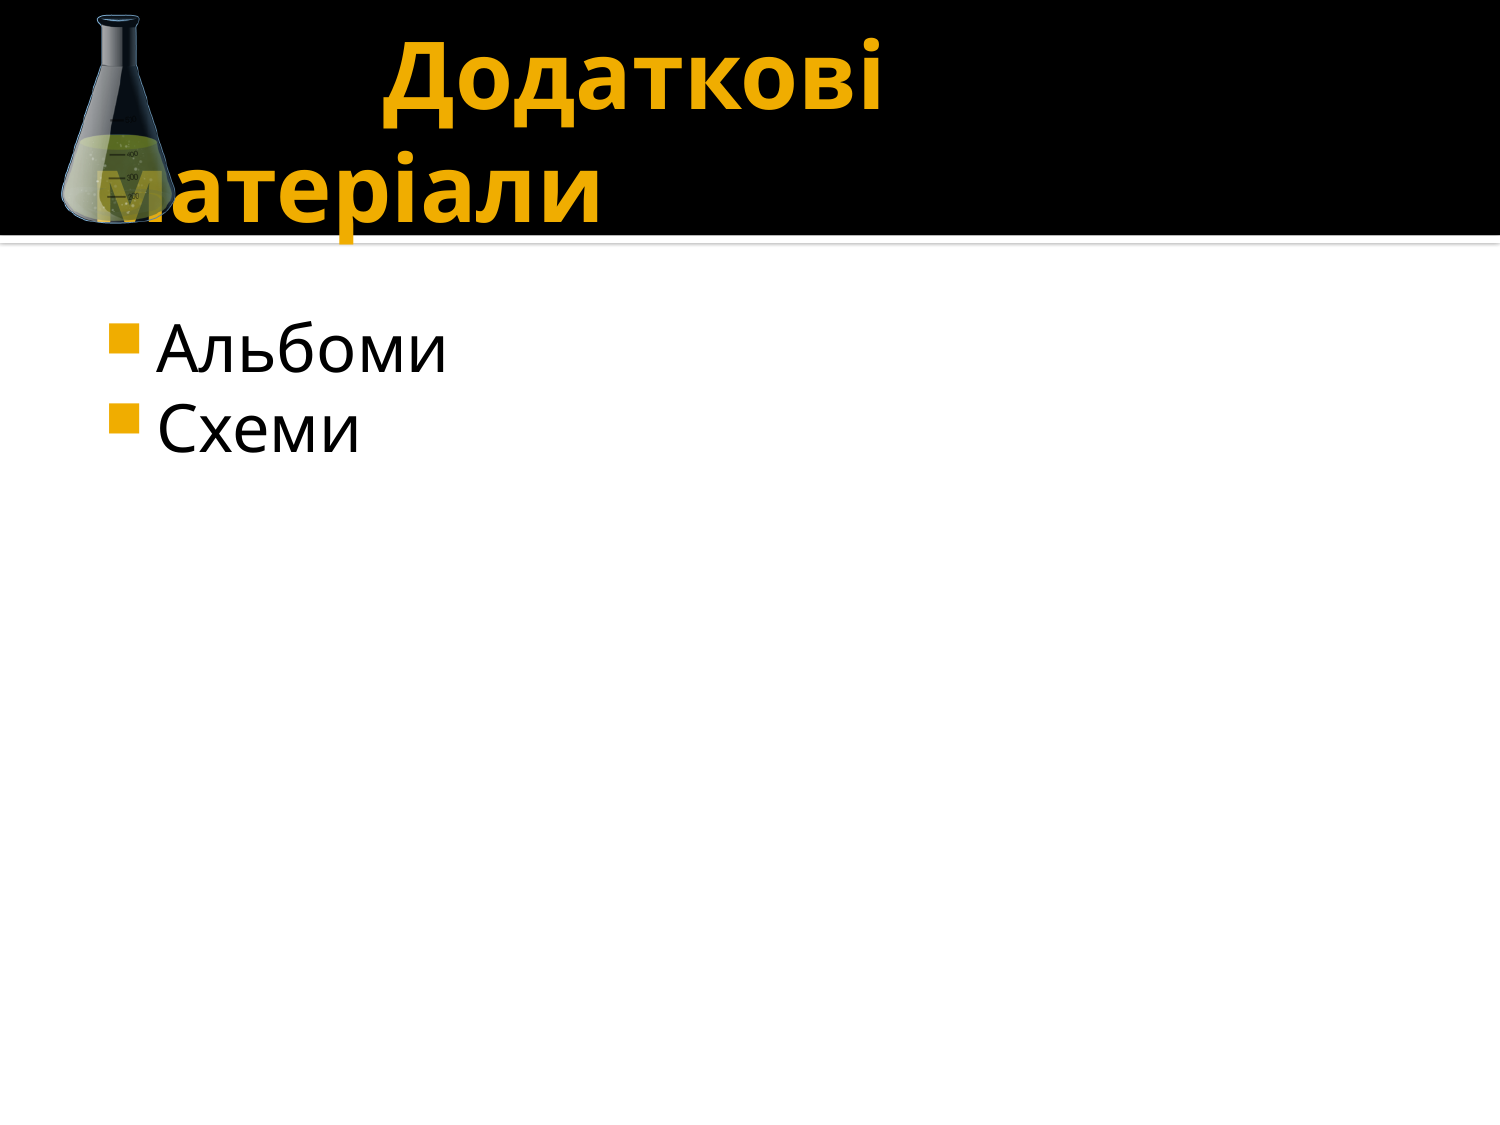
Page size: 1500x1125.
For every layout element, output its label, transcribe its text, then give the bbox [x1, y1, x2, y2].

picture [0, 0, 231, 231]
list Альбоми Схеми [75, 291, 1425, 1050]
title Додаткові матеріали [235, 25, 1425, 231]
